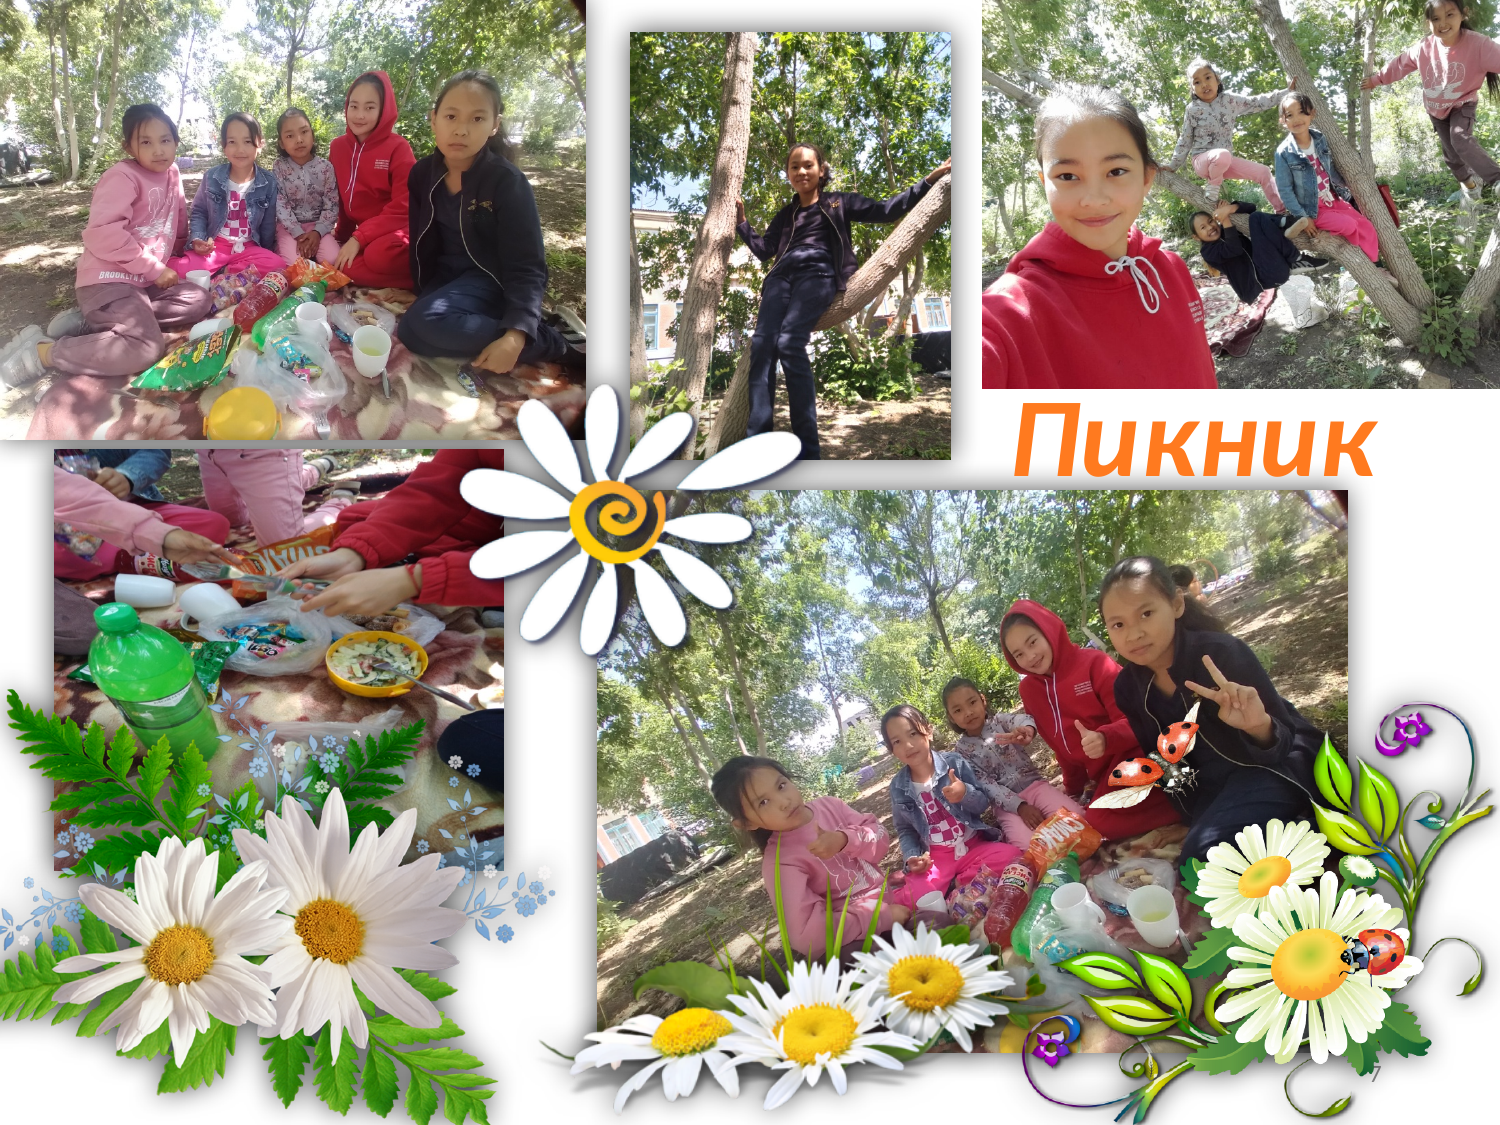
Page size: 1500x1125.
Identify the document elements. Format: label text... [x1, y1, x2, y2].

picture [982, 0, 1500, 389]
picture [0, 0, 1500, 1125]
text_box Пикник [994, 389, 1392, 506]
